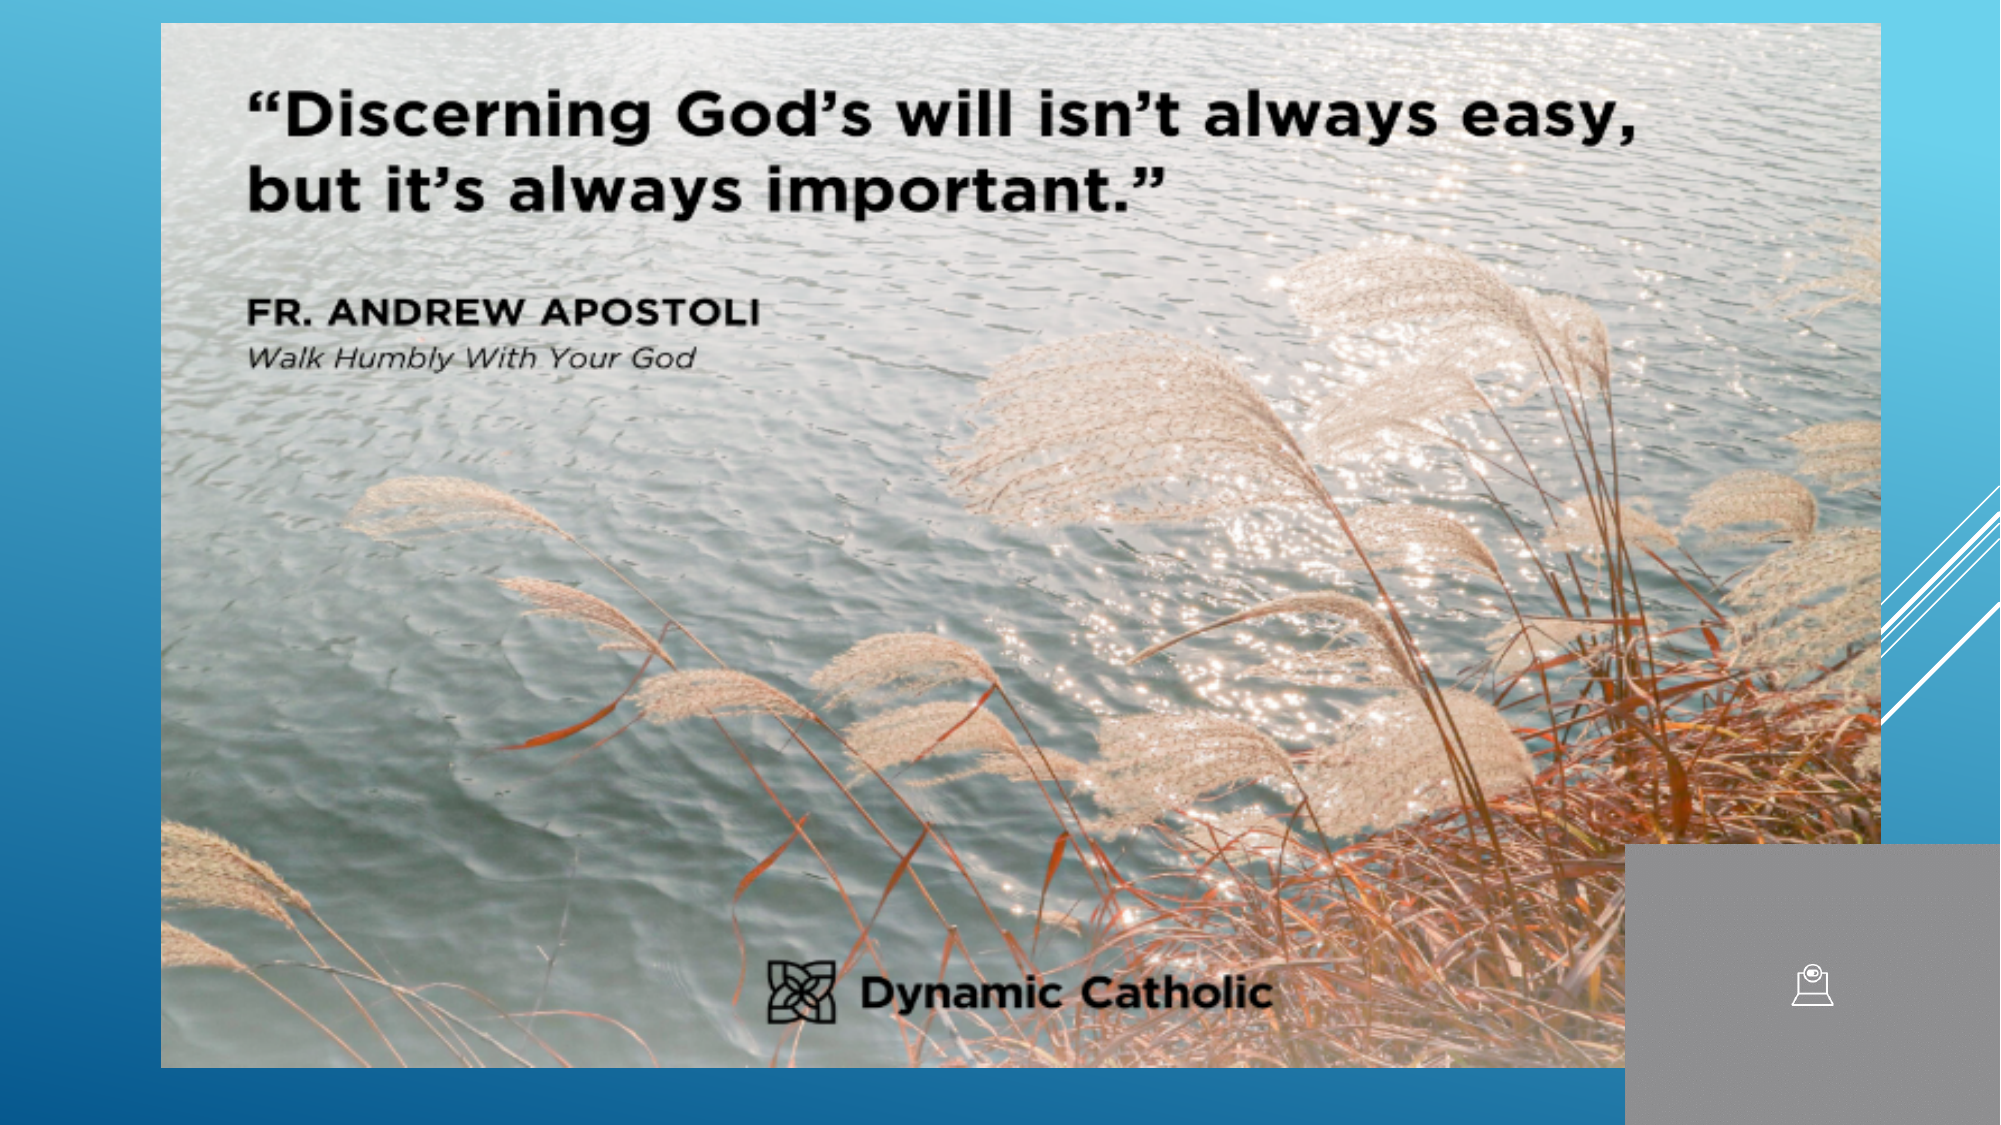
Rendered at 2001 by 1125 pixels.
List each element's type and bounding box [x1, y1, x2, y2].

text_box [1624, 843, 2000, 1125]
picture [160, 23, 1881, 1069]
